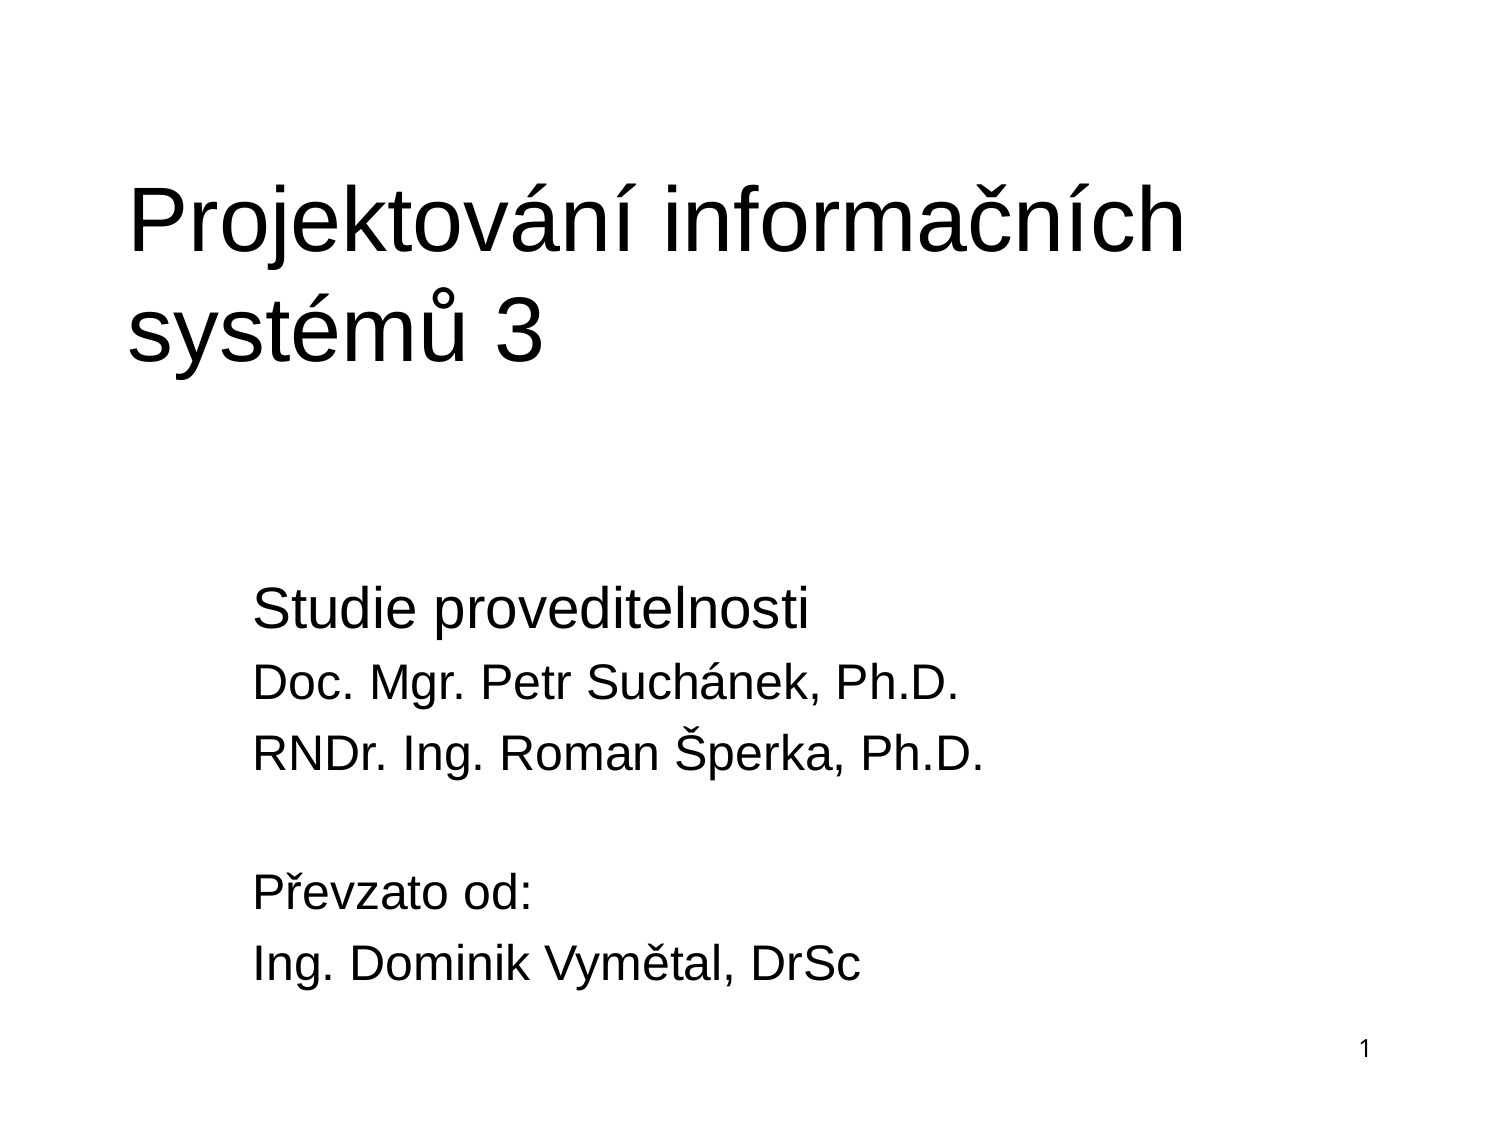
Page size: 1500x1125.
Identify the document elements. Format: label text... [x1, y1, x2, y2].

slide_number 1 [1074, 1024, 1388, 1101]
title Projektování informačních systémů 3 [112, 162, 1388, 388]
subtitle Studie proveditelnosti Doc. Mgr. Petr Suchánek, Ph.D. RNDr. Ing. Roman Šperka, Ph.D. Převzato od: Ing. Dominik Vymětal, DrSc [237, 562, 1388, 826]
